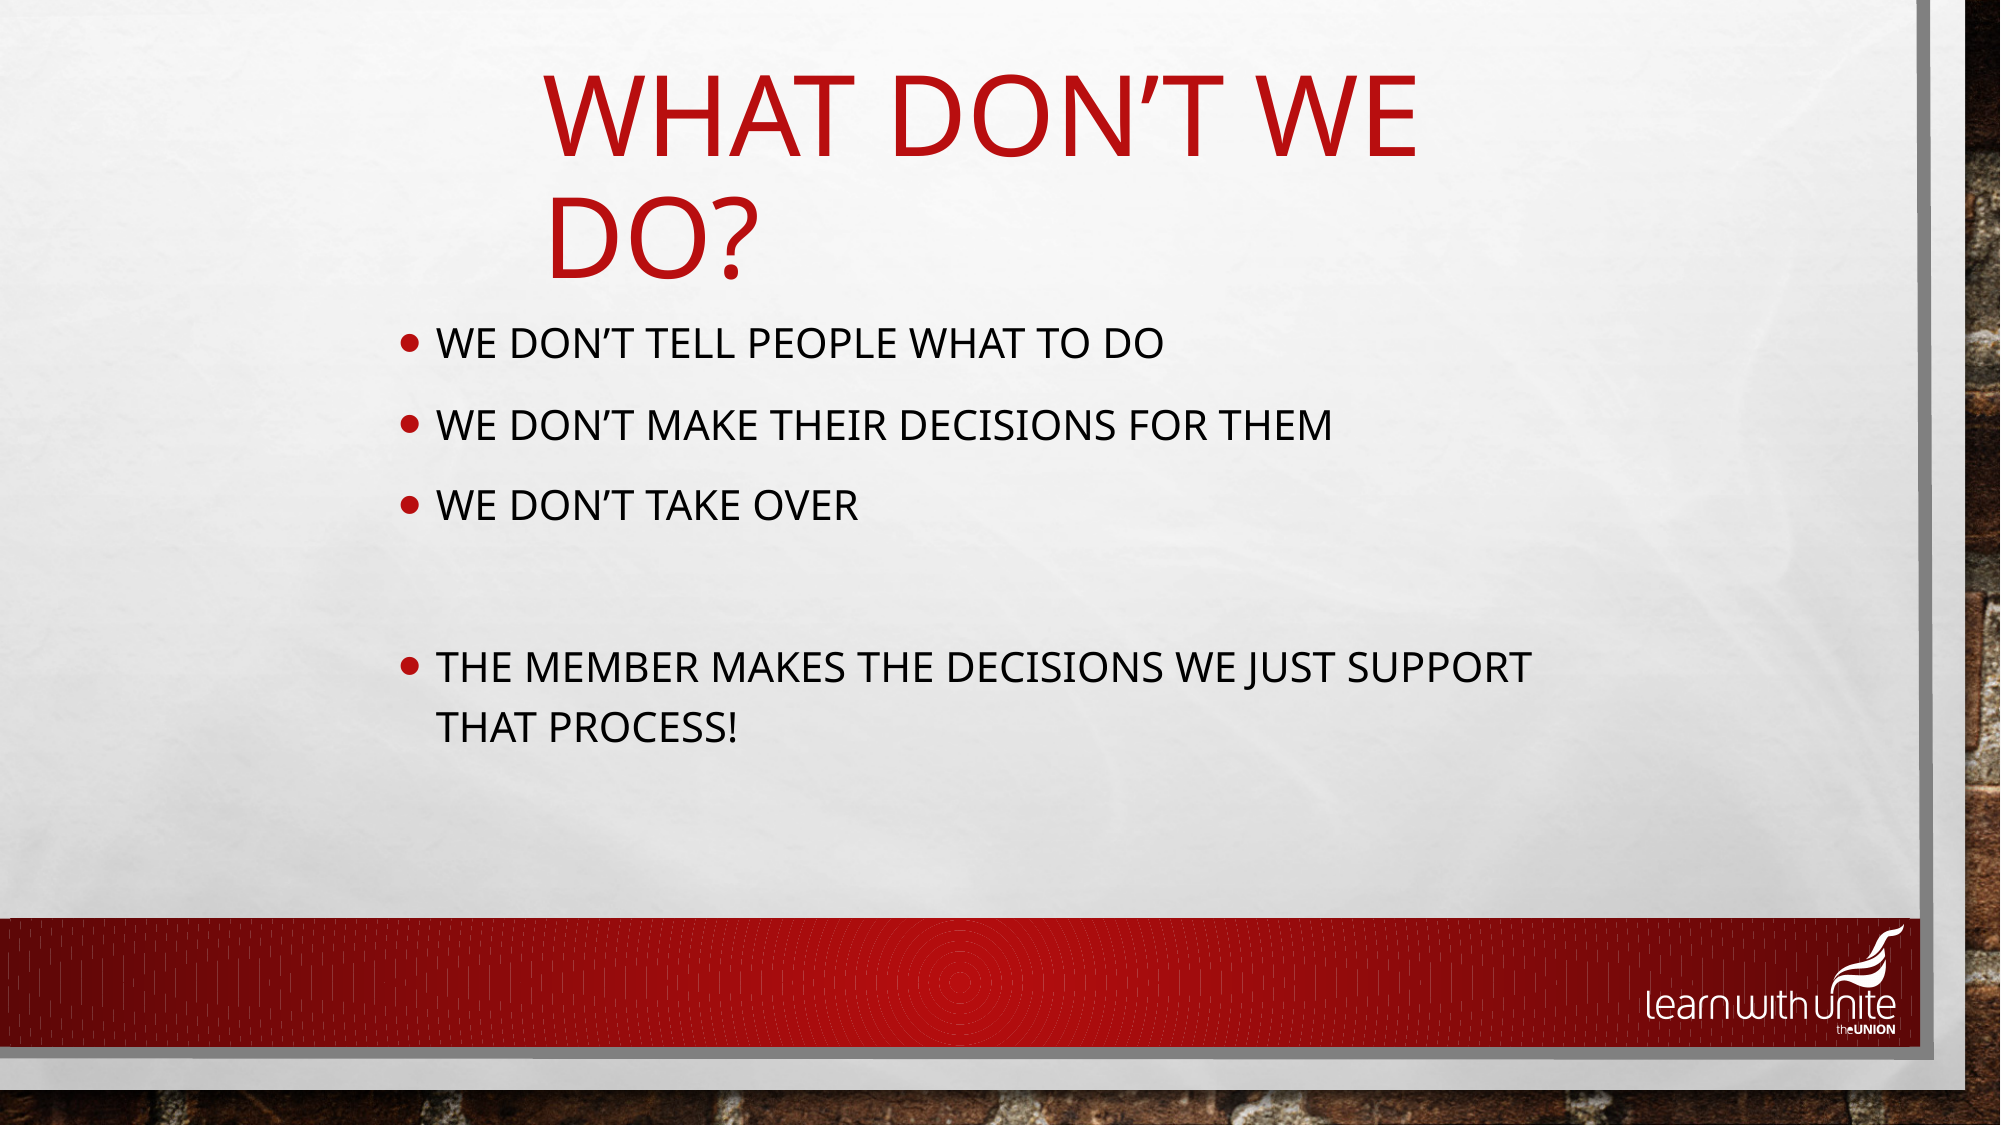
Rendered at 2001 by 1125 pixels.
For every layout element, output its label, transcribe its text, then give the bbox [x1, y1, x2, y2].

text_box We don’t tell people what to do We don’t make their decisions for them We don’t take over The member makes the decisions we just support that process! [383, 299, 1617, 723]
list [1647, 924, 1904, 1035]
picture [0, 0, 2000, 1125]
title What don’t we do? [527, 87, 1473, 275]
